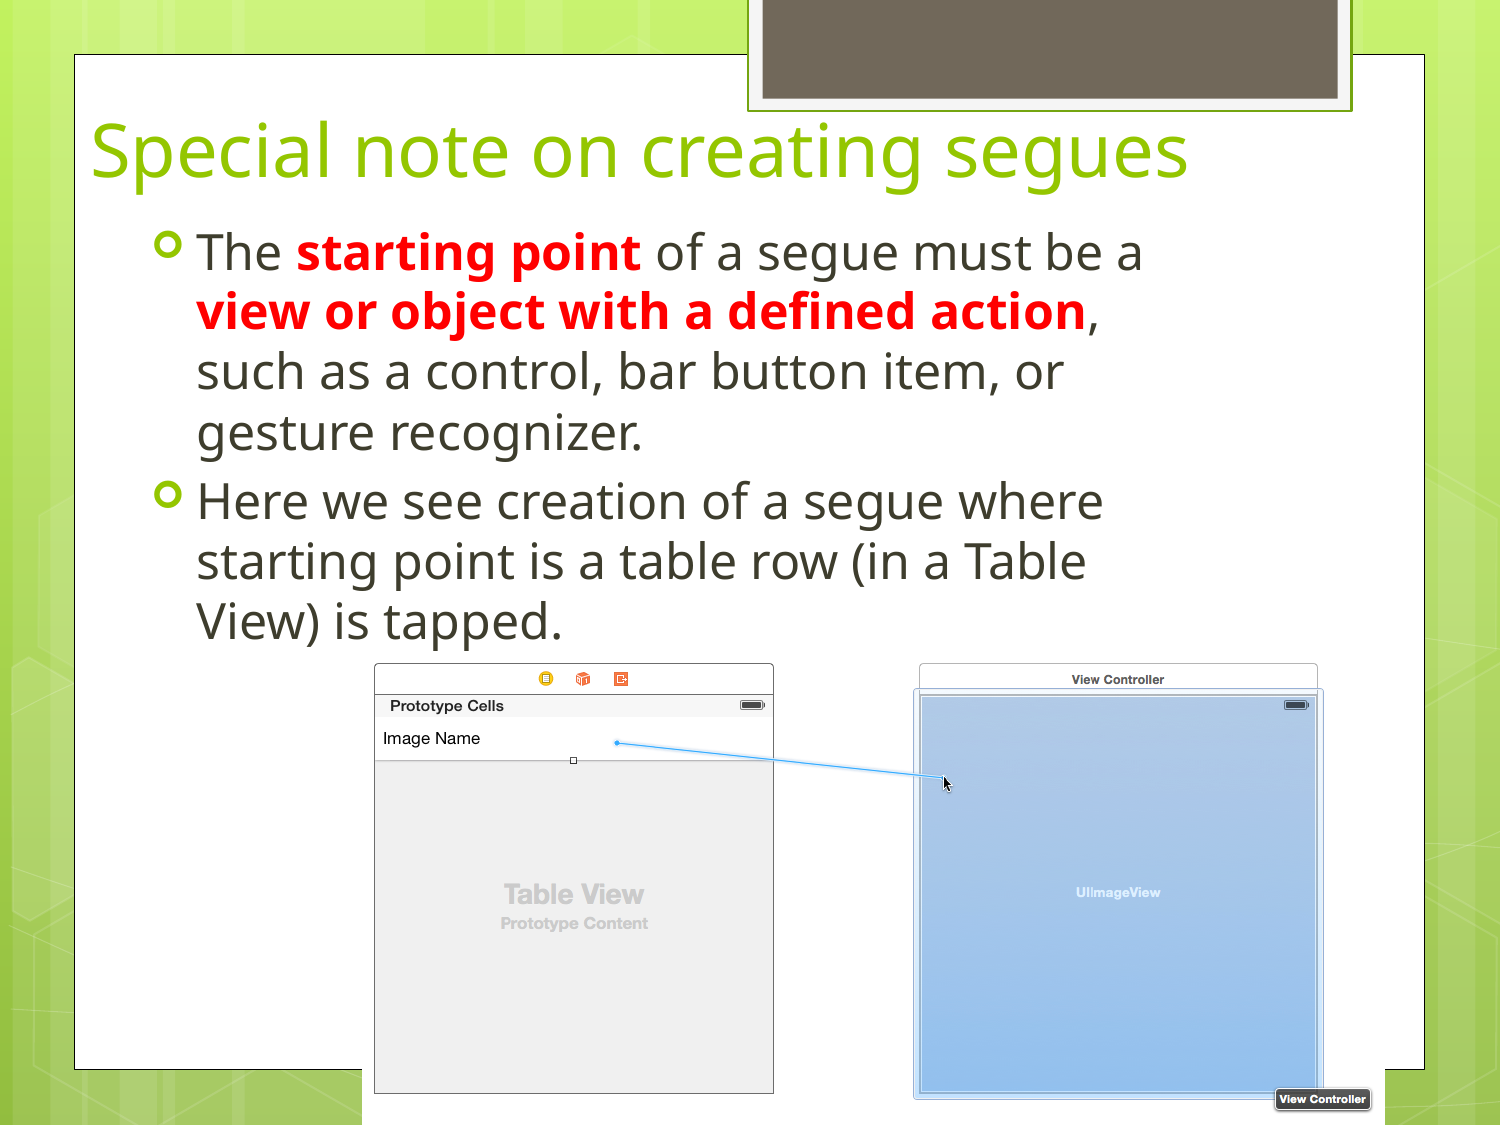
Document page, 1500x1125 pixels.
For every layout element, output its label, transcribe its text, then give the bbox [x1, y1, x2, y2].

list The starting point of a segue must be a view or object with a defined action, such as a control, bar button item, or gesture recognizer. Here we see creation of a segue where starting point is a table row (in a Table View) is tapped. [125, 212, 1237, 789]
picture [362, 651, 1385, 1125]
title Special note on creating segues [75, 12, 1228, 200]
